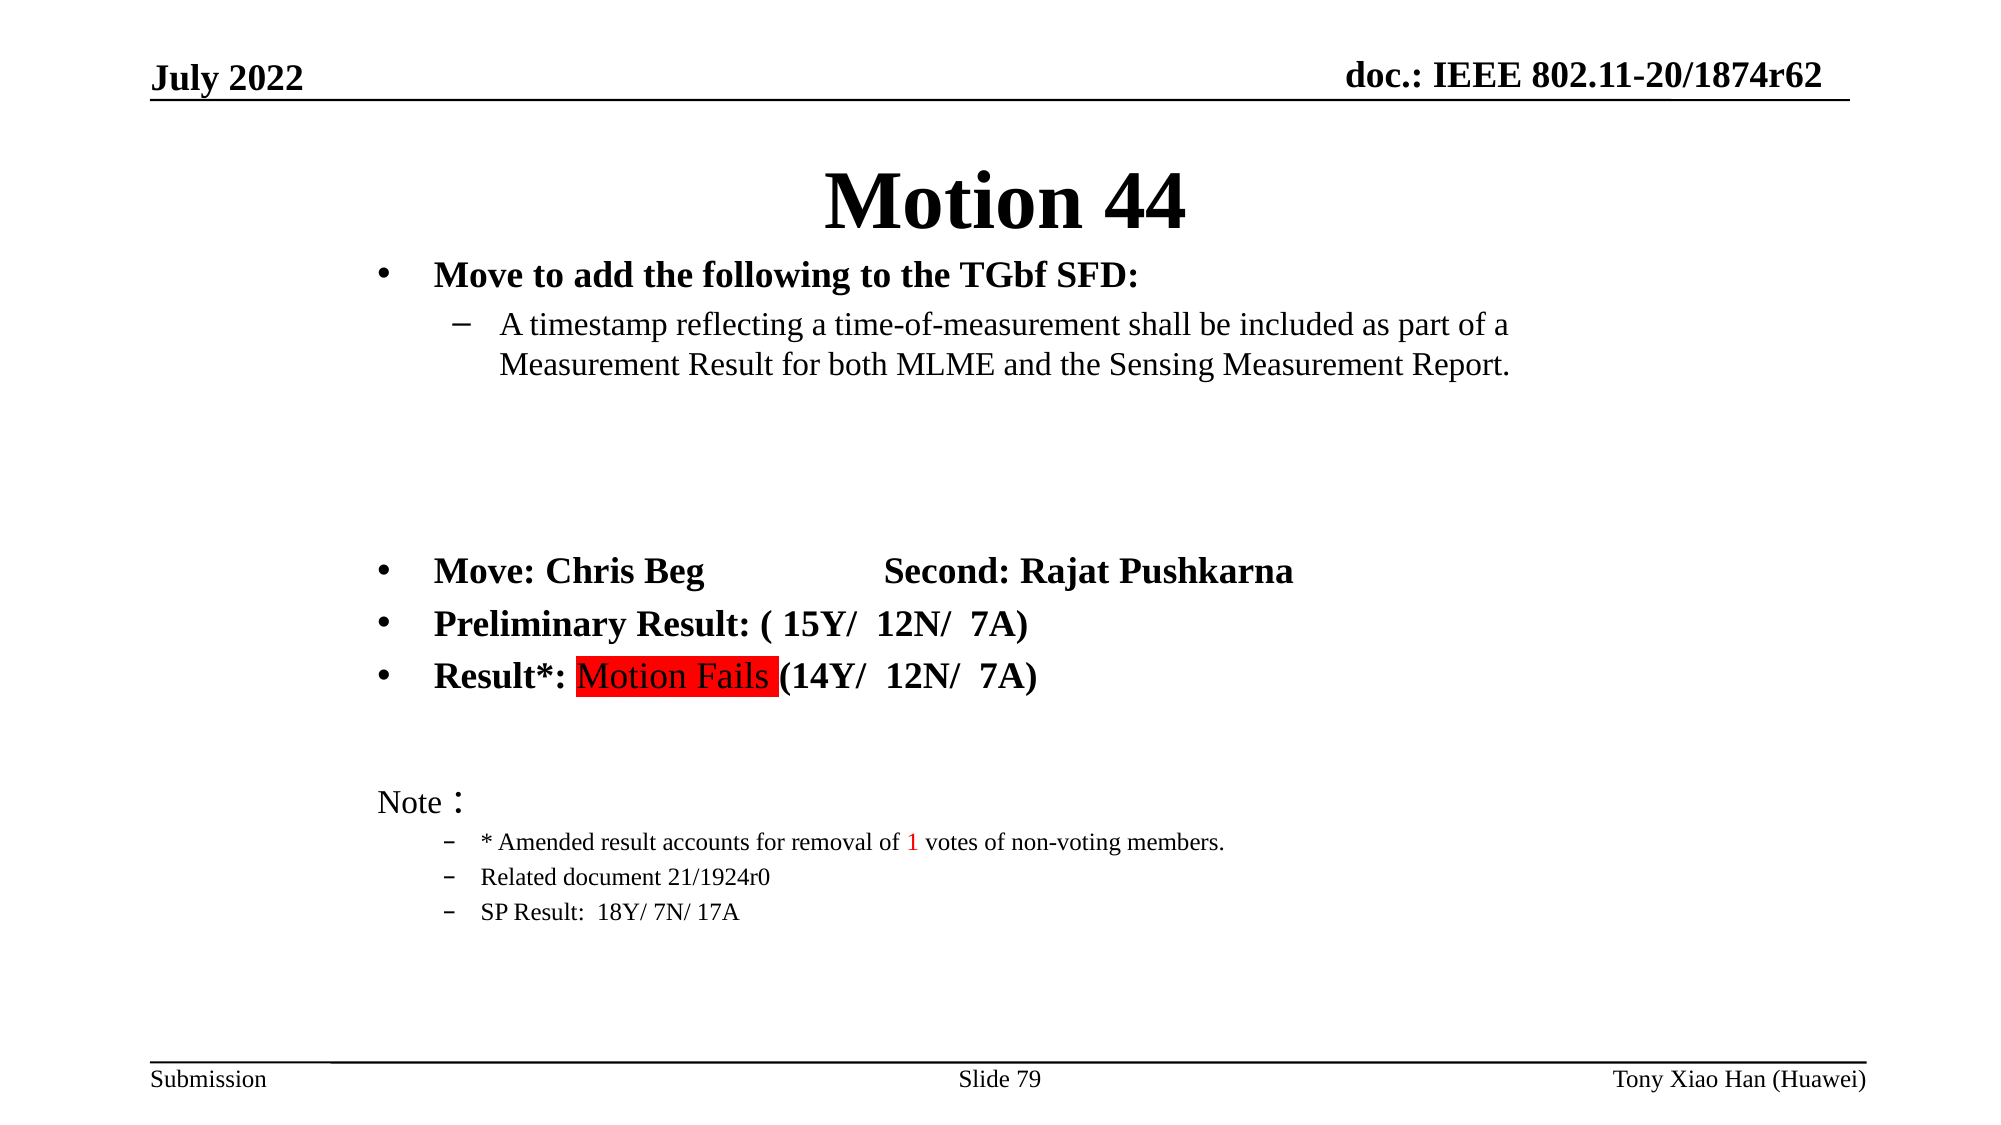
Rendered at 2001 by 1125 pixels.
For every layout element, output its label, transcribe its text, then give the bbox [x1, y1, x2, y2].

text_box Move to add the following to the TGbf SFD: A timestamp reflecting a time-of-measurement shall be included as part of a Measurement Result for both MLME and the Sensing Measurement Report. Move: Chris Beg Second: Rajat Pushkarna Preliminary Result: ( 15Y/ 12N/ 7A) Result*: Motion Fails (14Y/ 12N/ 7A) Note： * Amended result accounts for removal of 1 votes of non-voting members. Related document 21/1924r0 SP Result: 18Y/ 7N/ 17A [362, 212, 1638, 938]
text_box Motion 44 [368, 137, 1644, 275]
